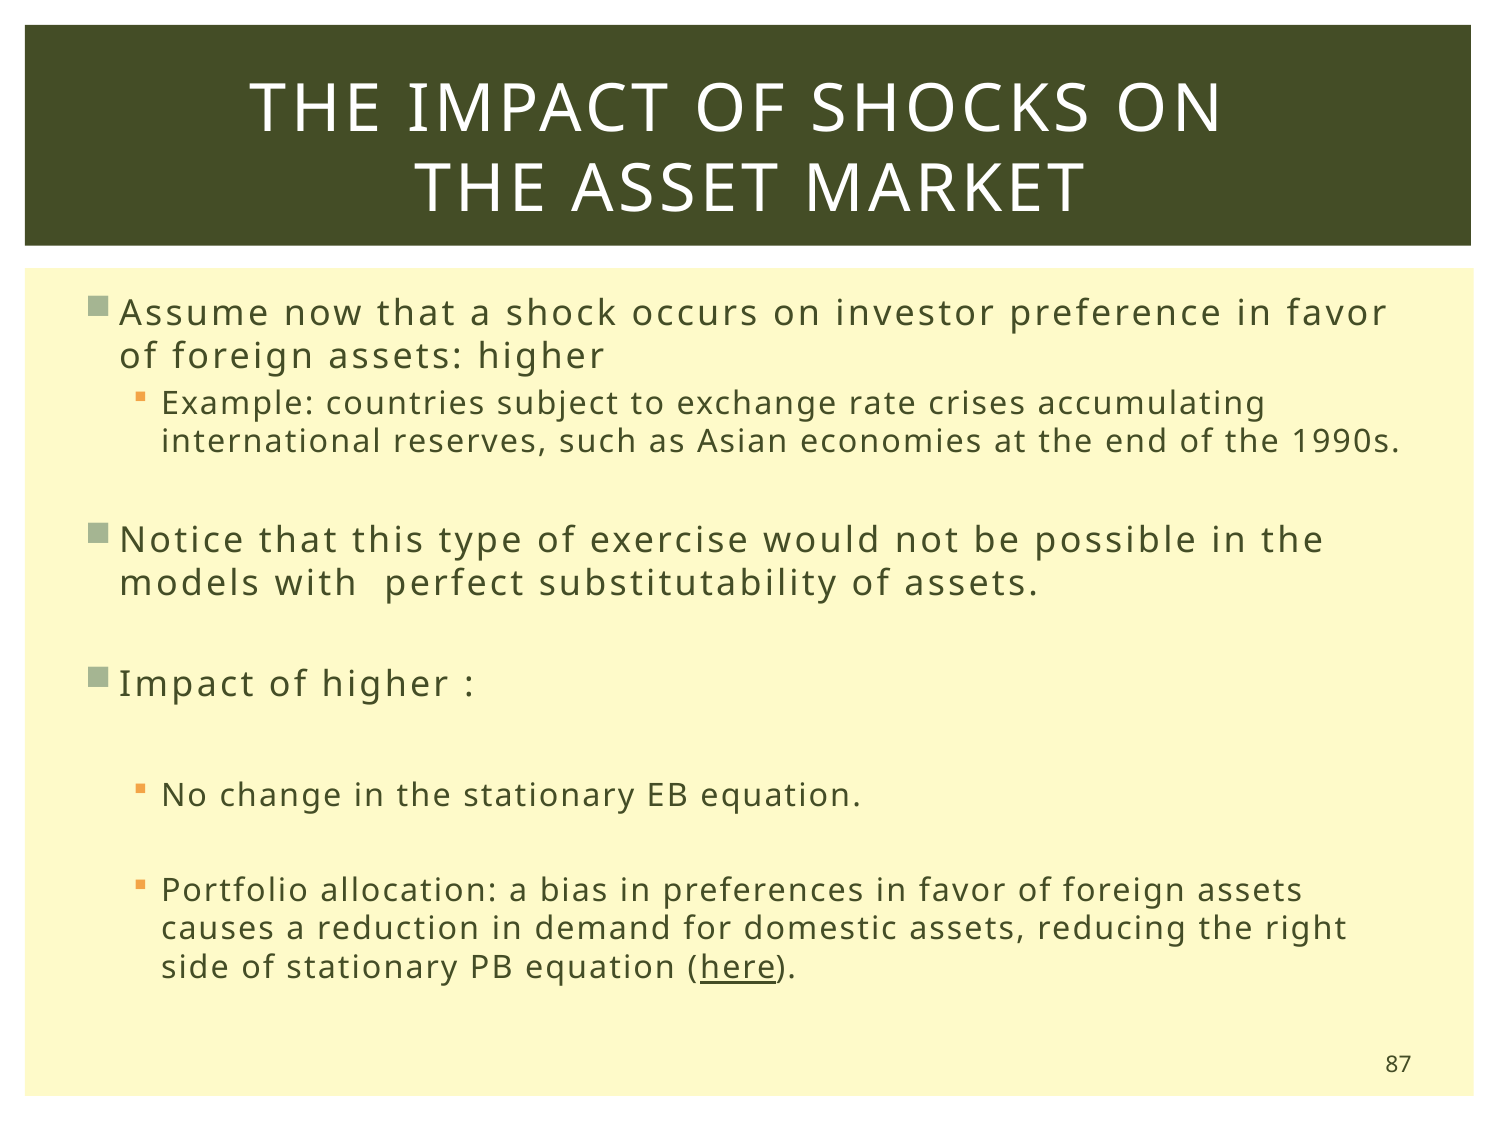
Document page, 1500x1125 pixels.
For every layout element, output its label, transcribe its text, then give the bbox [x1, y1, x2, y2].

slide_number 87 [1349, 1041, 1448, 1089]
title The Impact of Shocks on the Asset Market [62, 58, 1438, 232]
